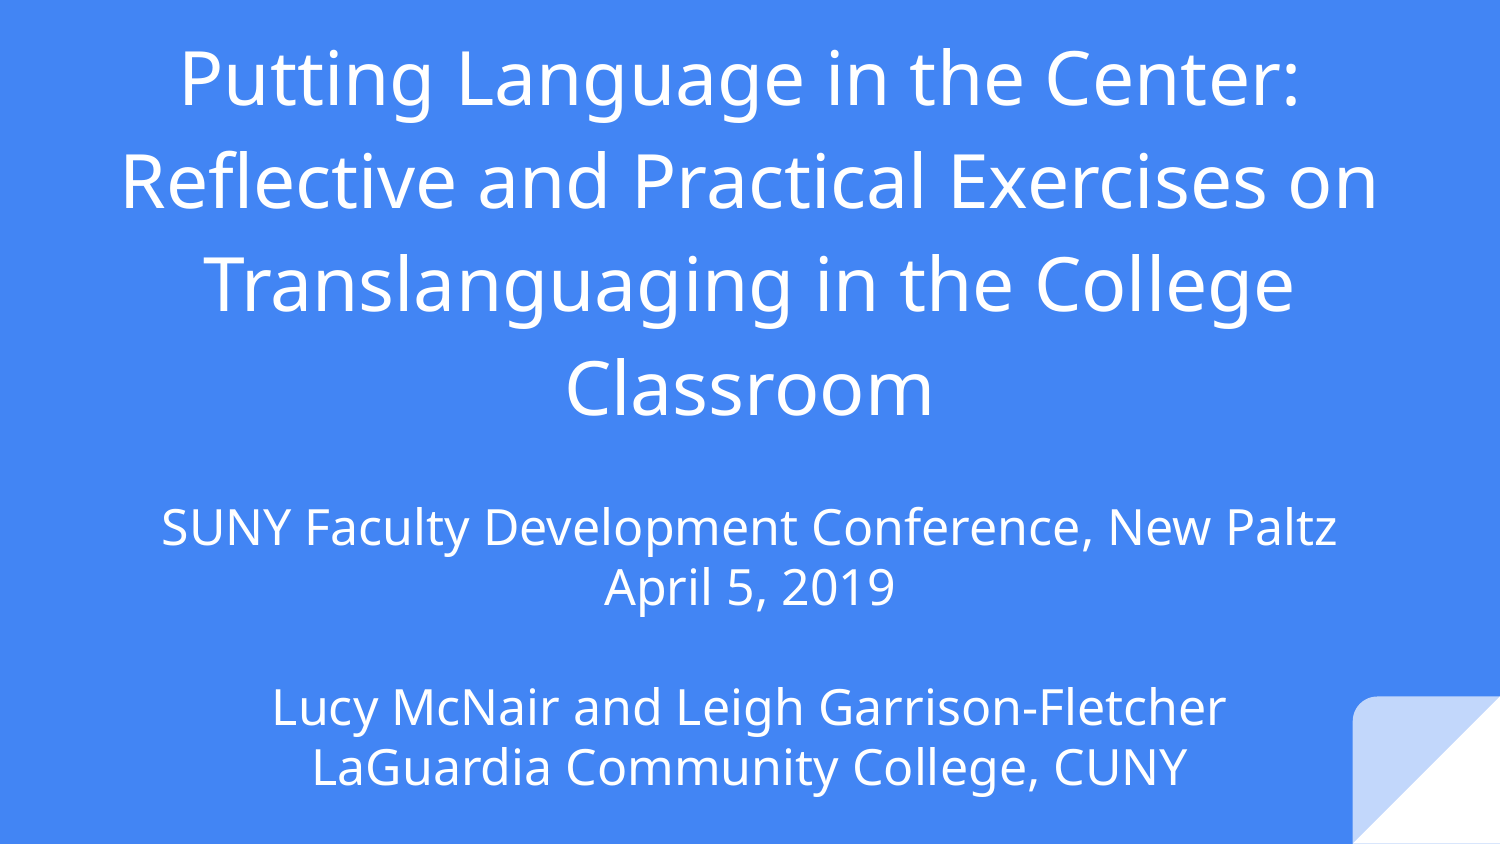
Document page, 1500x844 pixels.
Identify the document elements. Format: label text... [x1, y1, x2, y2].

title Putting Language in the Center: Reflective and Practical Exercises on Translanguaging in the College Classroom [24, 54, 1475, 446]
subtitle SUNY Faculty Development Conference, New Paltz April 5, 2019 Lucy McNair and Leigh Garrison-Fletcher LaGuardia Community College, CUNY [75, 479, 1425, 754]
